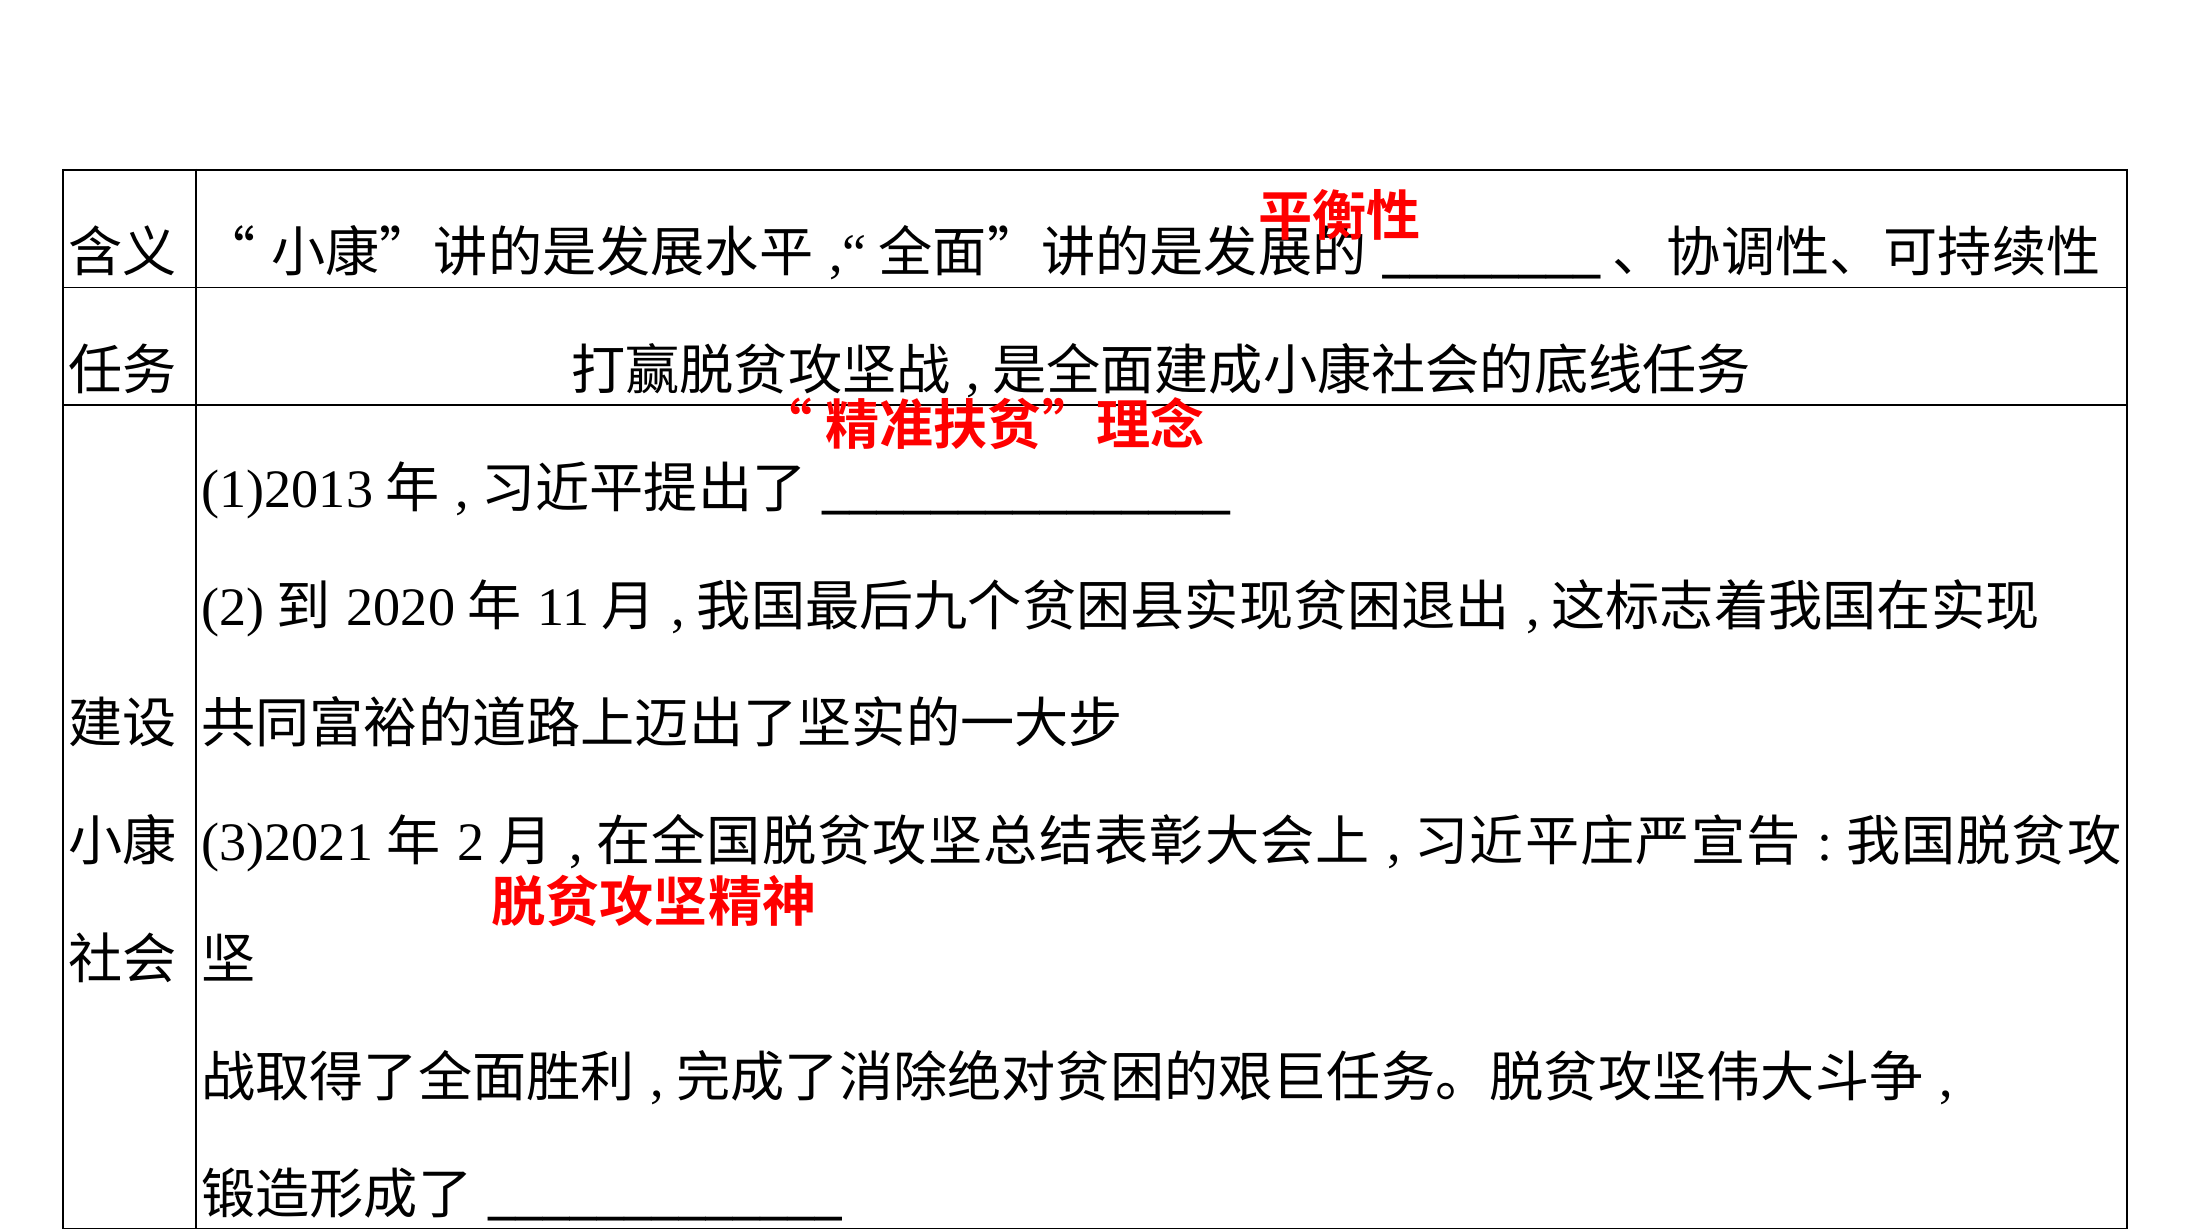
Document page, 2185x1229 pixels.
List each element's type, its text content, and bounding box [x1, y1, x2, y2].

text_box 平衡性 [1120, 174, 1559, 255]
table_cell 建设 小康 社会 [64, 406, 195, 1228]
text_box 脱贫攻坚精神 [250, 827, 1058, 940]
table_header 含义 [64, 171, 195, 287]
table_cell 打赢脱贫攻坚战,是全面建成小康社会的底线任务 [197, 288, 2126, 404]
text_box “精准扶贫”理念 [510, 350, 1440, 463]
table_cell 任务 [64, 288, 195, 404]
table_header “小康”讲的是发展水平,“全面”讲的是发展的________、协调性、可持续性 [197, 171, 2126, 287]
table_cell (1)2013年,习近平提出了_______________ (2)到2020年11月,我国最后九个贫困县实现贫困退出,这标志着我国在实现 共同富裕的道路上迈出了坚实的一大步 (3)2021年2月,在全国脱贫攻坚总结表彰大会上,习近平庄严宣告:我国脱贫攻坚 战取得了全面胜利,完成了消除绝对贫困的艰巨任务。脱贫攻坚伟大斗争, 锻造形成了_____________ [197, 406, 2126, 1228]
